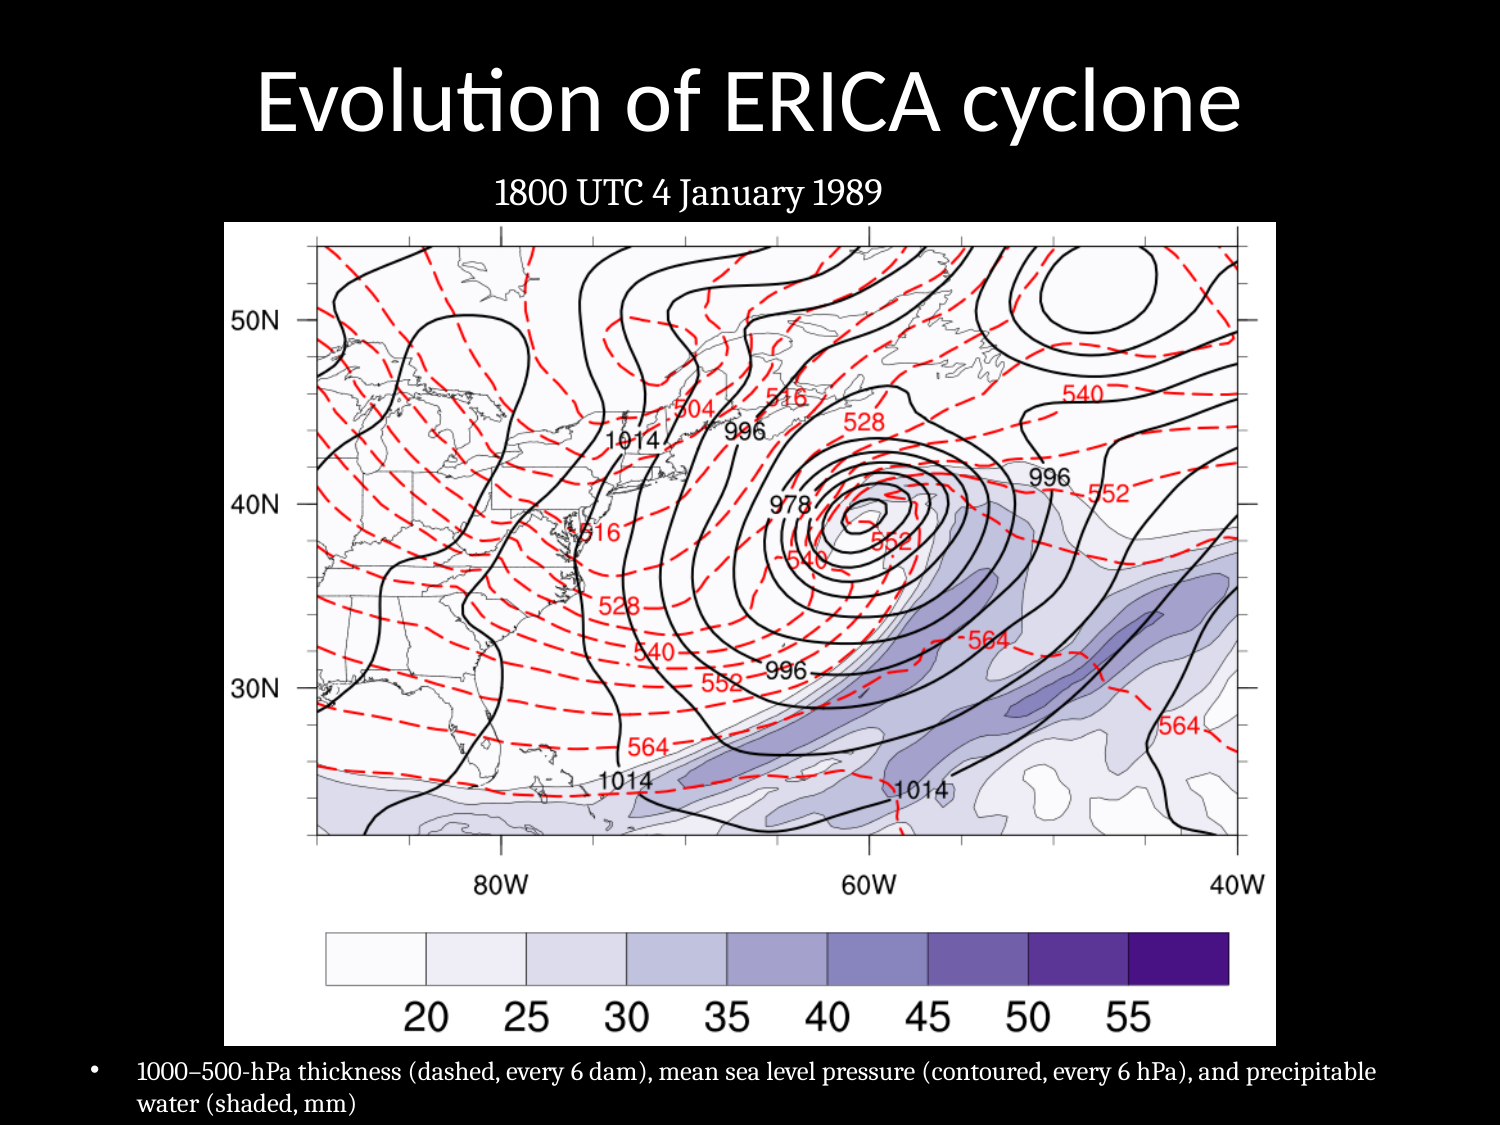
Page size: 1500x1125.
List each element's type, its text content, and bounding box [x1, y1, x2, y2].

picture [223, 222, 1276, 1046]
text_box 1800 UTC 4 January 1989 [480, 105, 1020, 220]
list 1000–500-hPa thickness (dashed, every 6 dam), mean sea level pressure (contoured, every 6 hPa), and precipitable water (shaded, mm) [75, 1008, 1425, 1125]
title Evolution of ERICA cyclone [75, 1, 1425, 189]
